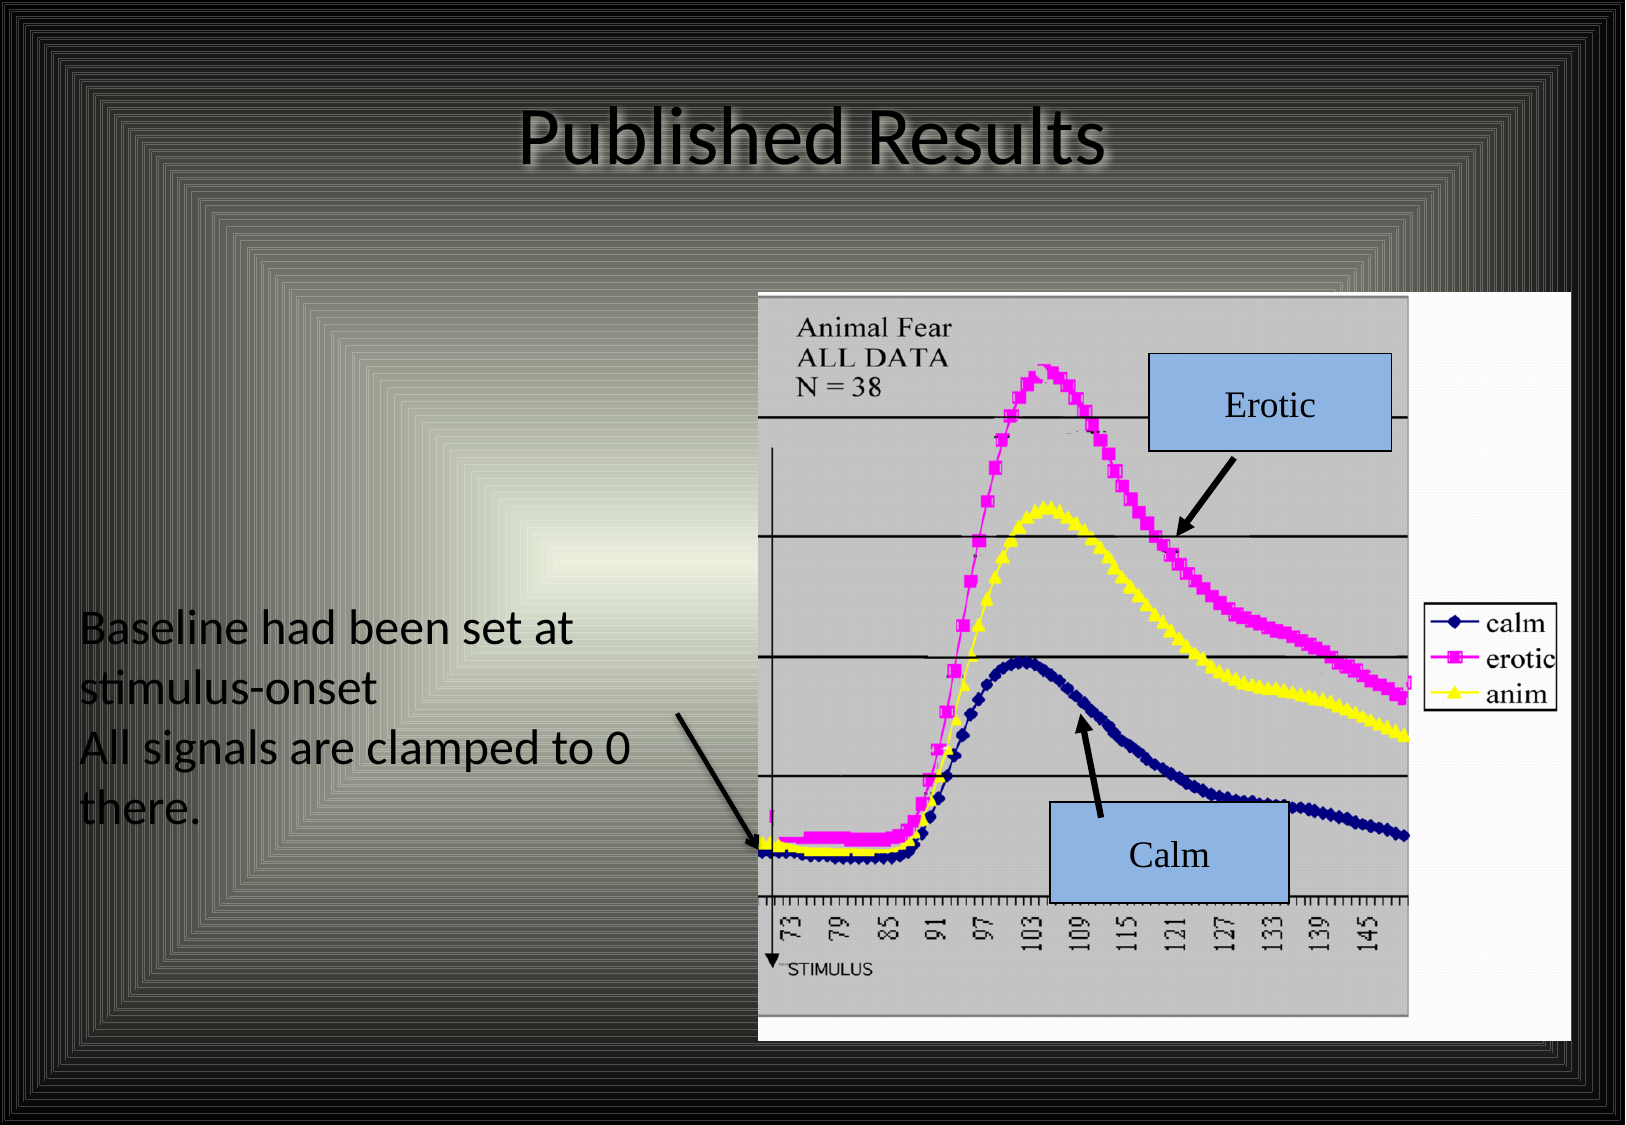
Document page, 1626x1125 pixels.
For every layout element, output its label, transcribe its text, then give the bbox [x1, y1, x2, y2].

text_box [64, 587, 759, 851]
picture [758, 291, 1571, 1041]
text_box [1049, 713, 1290, 904]
title Published Results [121, 37, 1504, 225]
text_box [1148, 353, 1392, 537]
